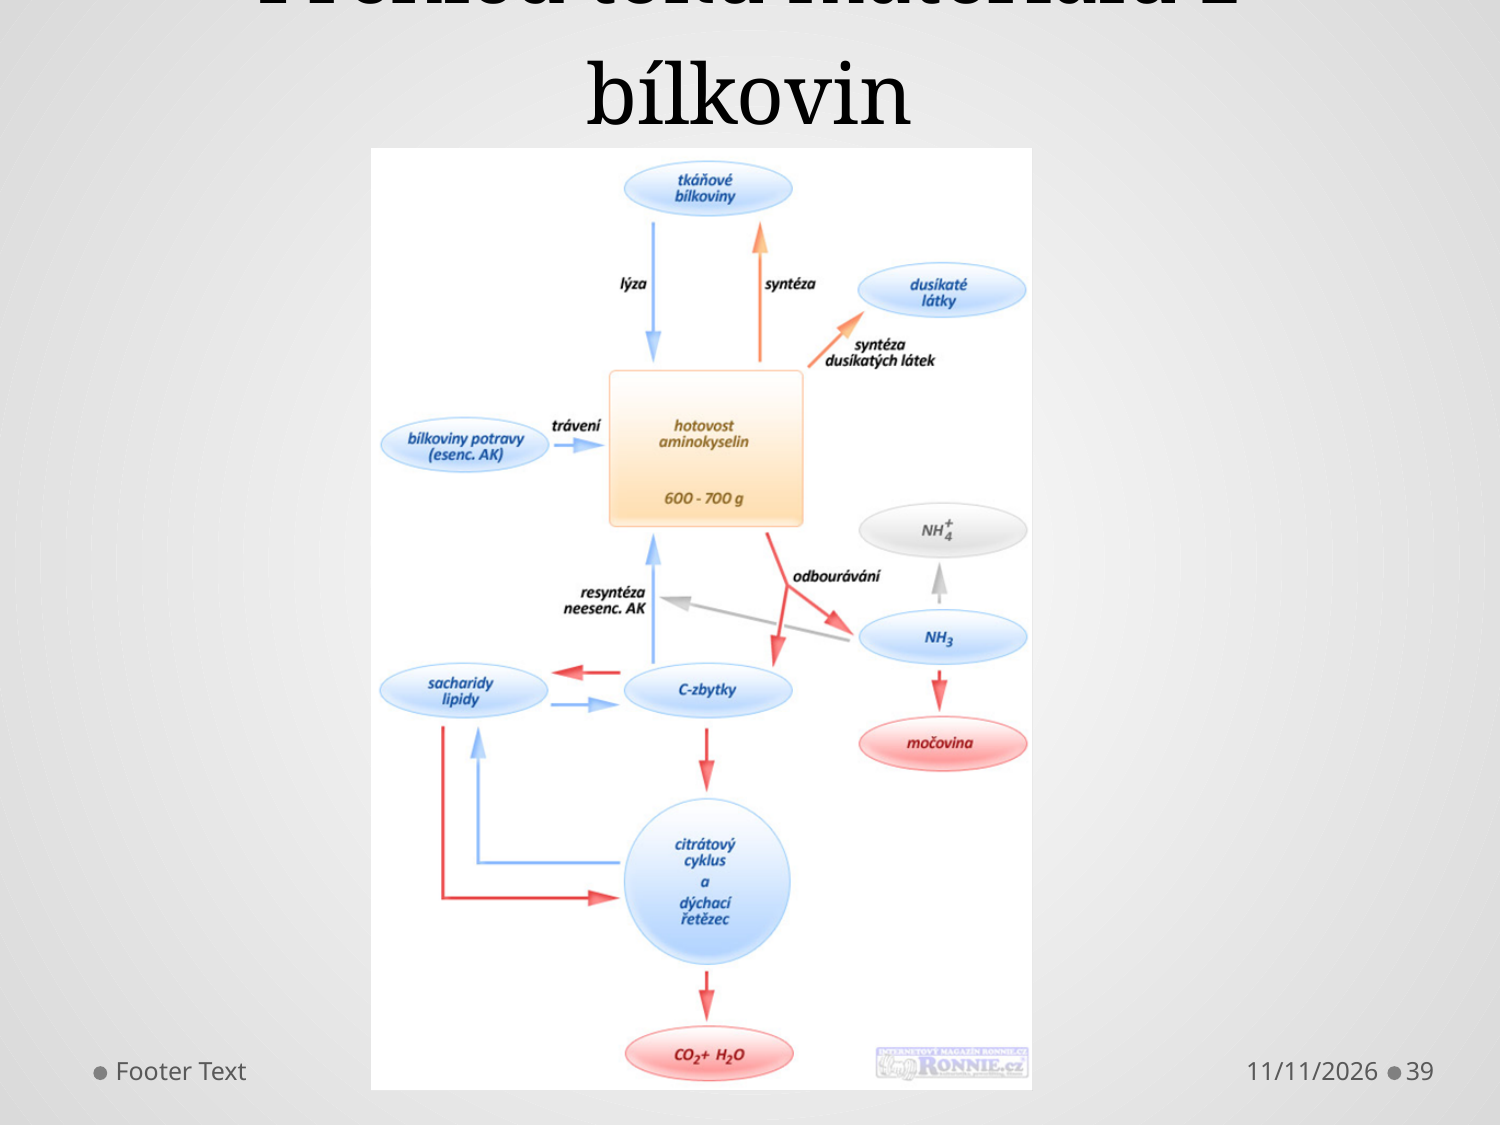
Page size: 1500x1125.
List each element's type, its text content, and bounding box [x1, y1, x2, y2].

slide_number 39 [1401, 1042, 1494, 1103]
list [371, 148, 1034, 1092]
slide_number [1043, 1042, 1386, 1103]
title Přehled toku materiálu z bílkovin [75, 0, 1425, 149]
footer Footer Text [108, 1042, 576, 1103]
